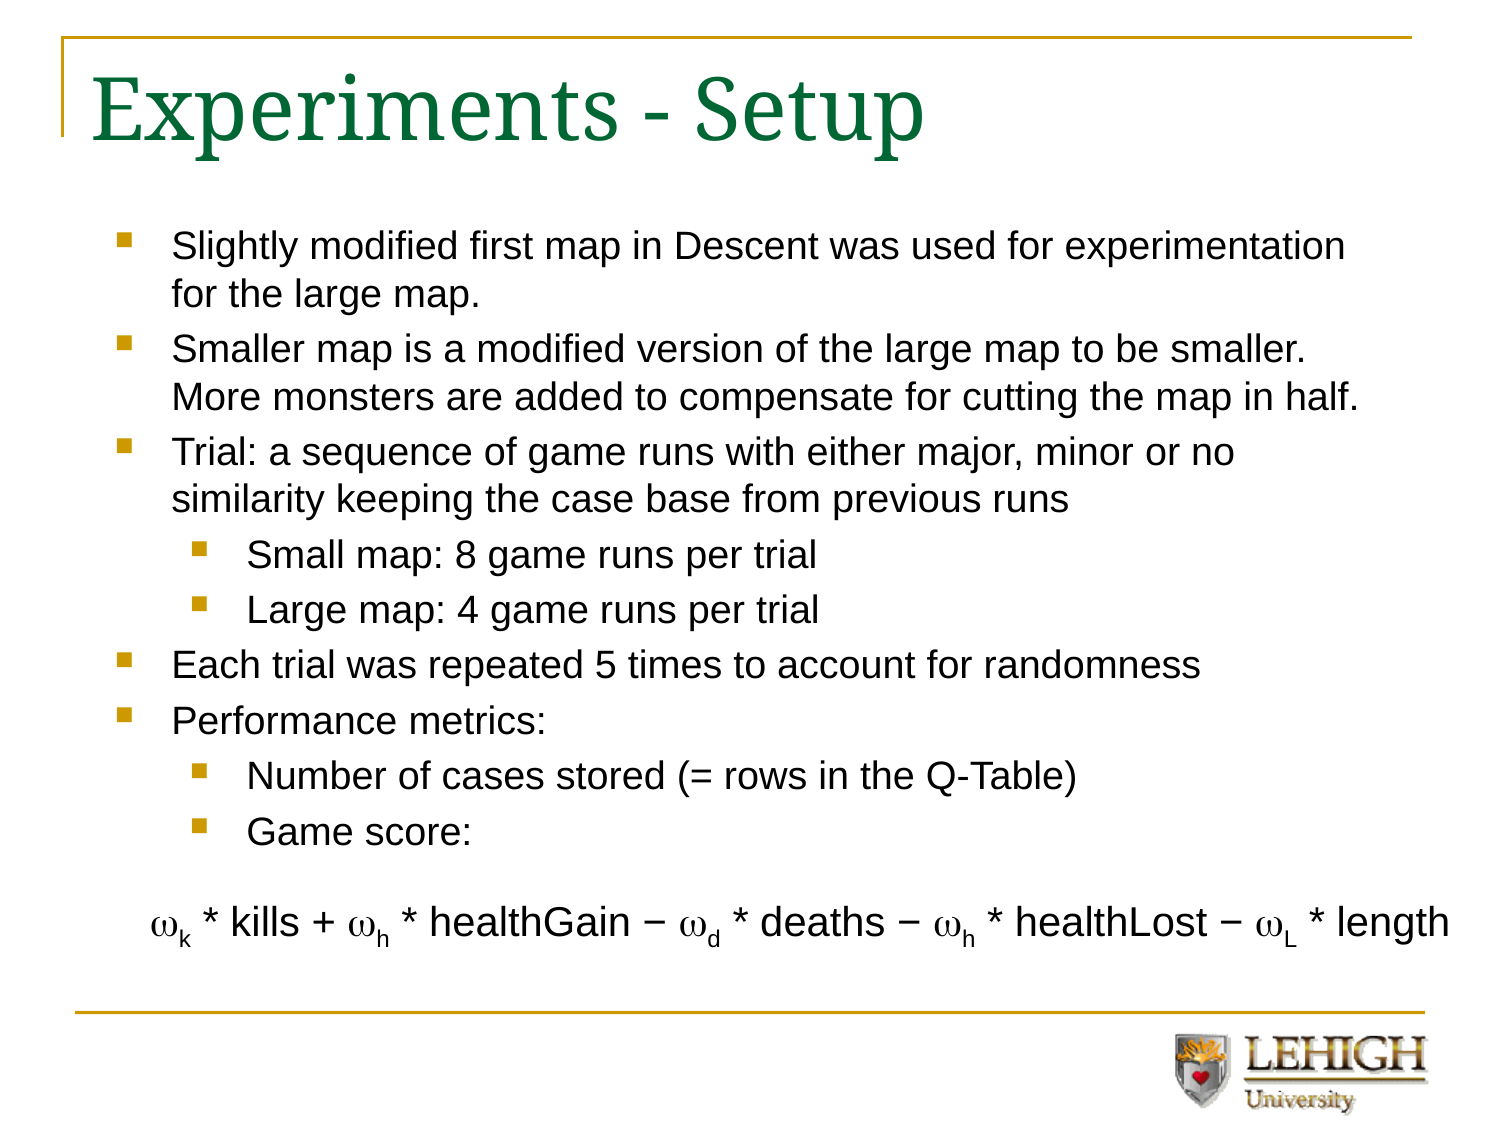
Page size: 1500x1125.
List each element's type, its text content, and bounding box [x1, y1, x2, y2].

text_box k * kills + h * healthGain − d * deaths − h * healthLost − L * length [135, 887, 1466, 960]
text_box Slightly modified first map in Descent was used for experimentation for the large map. Smaller map is a modified version of the large map to be smaller. More monsters are added to compensate for cutting the map in half. Trial: a sequence of game runs with either major, minor or no similarity keeping the case base from previous runs Small map: 8 game runs per trial Large map: 4 game runs per trial Each trial was repeated 5 times to account for randomness Performance metrics: Number of cases stored (= rows in the Q-Table) Game score: [99, 212, 1400, 1013]
picture [1137, 1030, 1500, 1125]
title Experiments - Setup [74, 45, 1426, 233]
